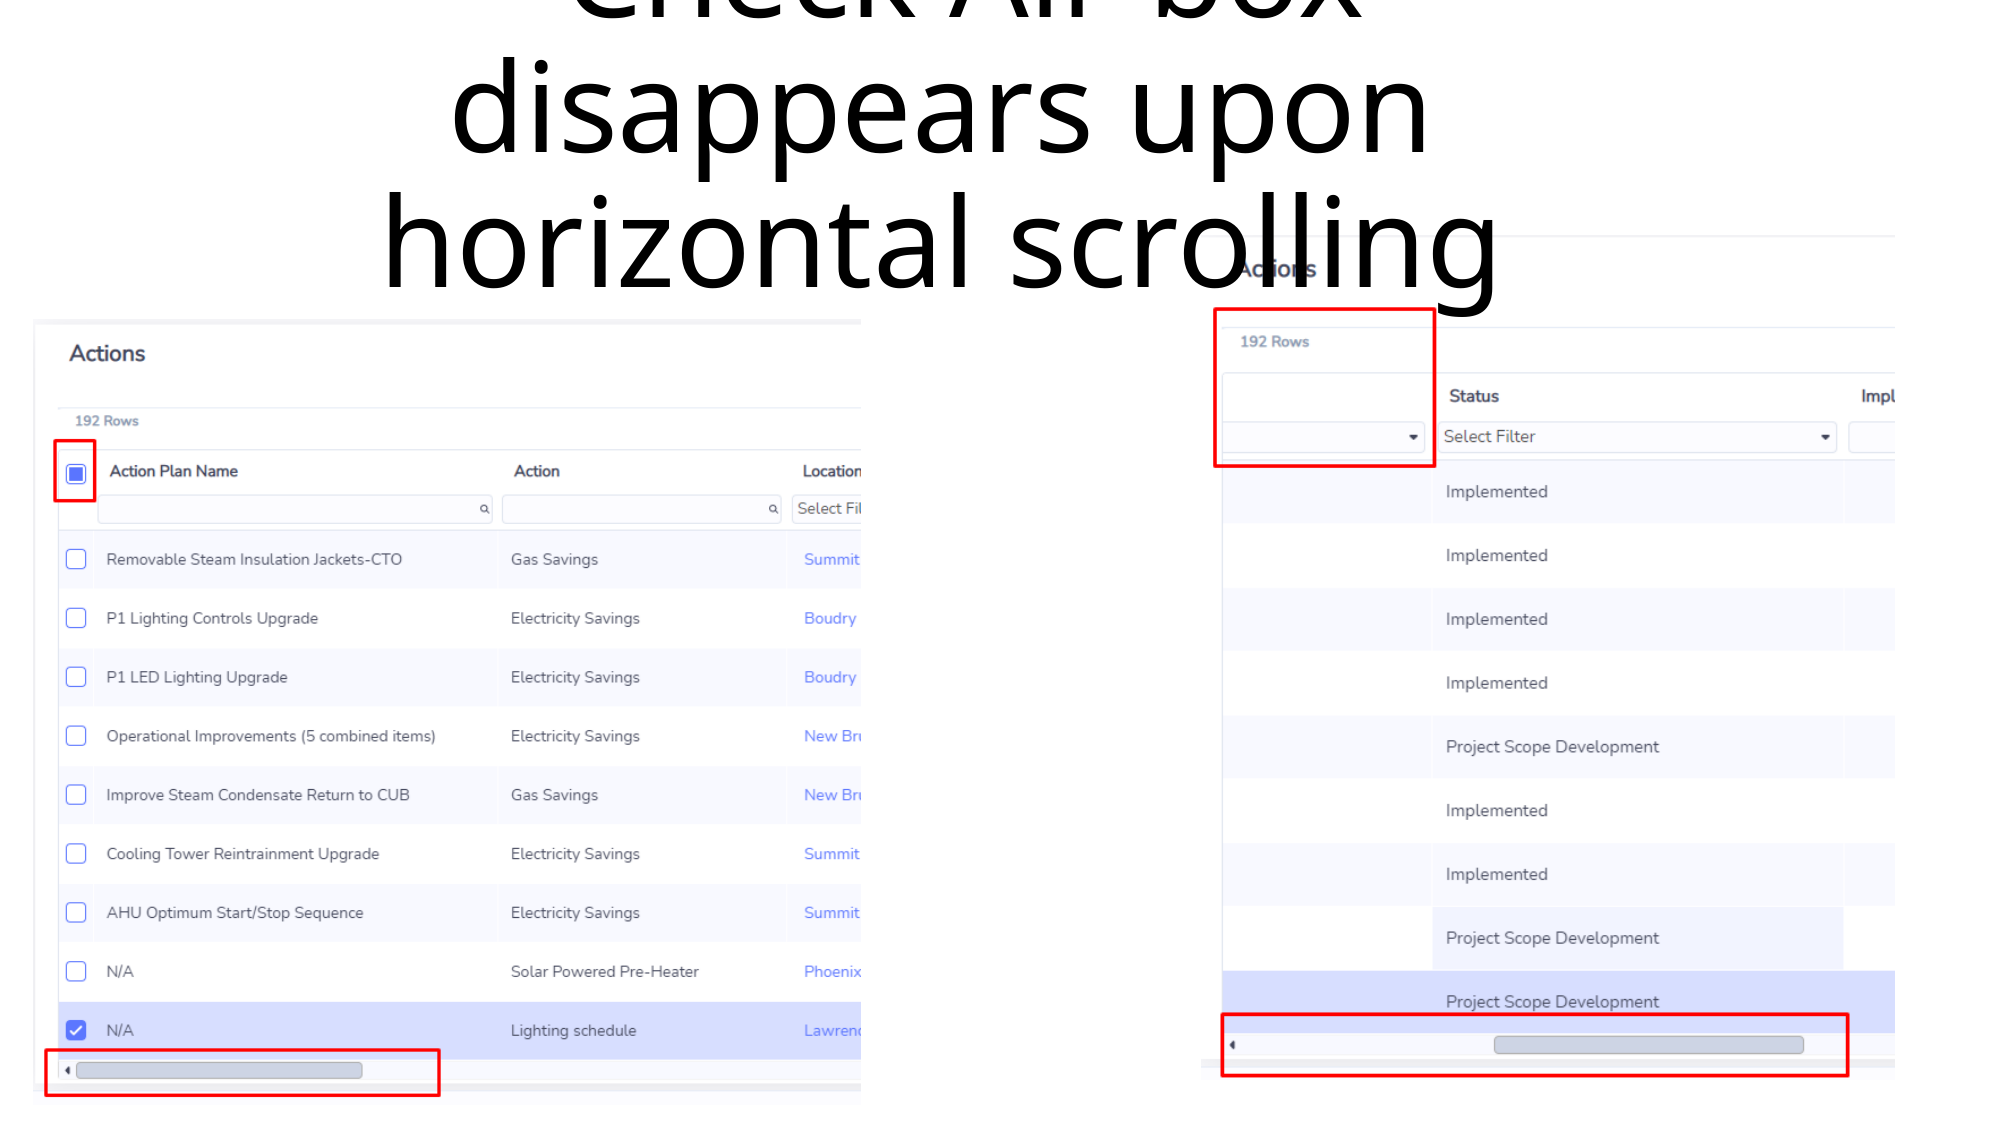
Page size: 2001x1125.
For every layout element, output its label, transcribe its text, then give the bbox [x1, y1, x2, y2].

picture [33, 319, 861, 1105]
title “Check All’ box disappears upon horizontal scrolling [191, 20, 1692, 322]
picture [1201, 235, 1895, 1080]
